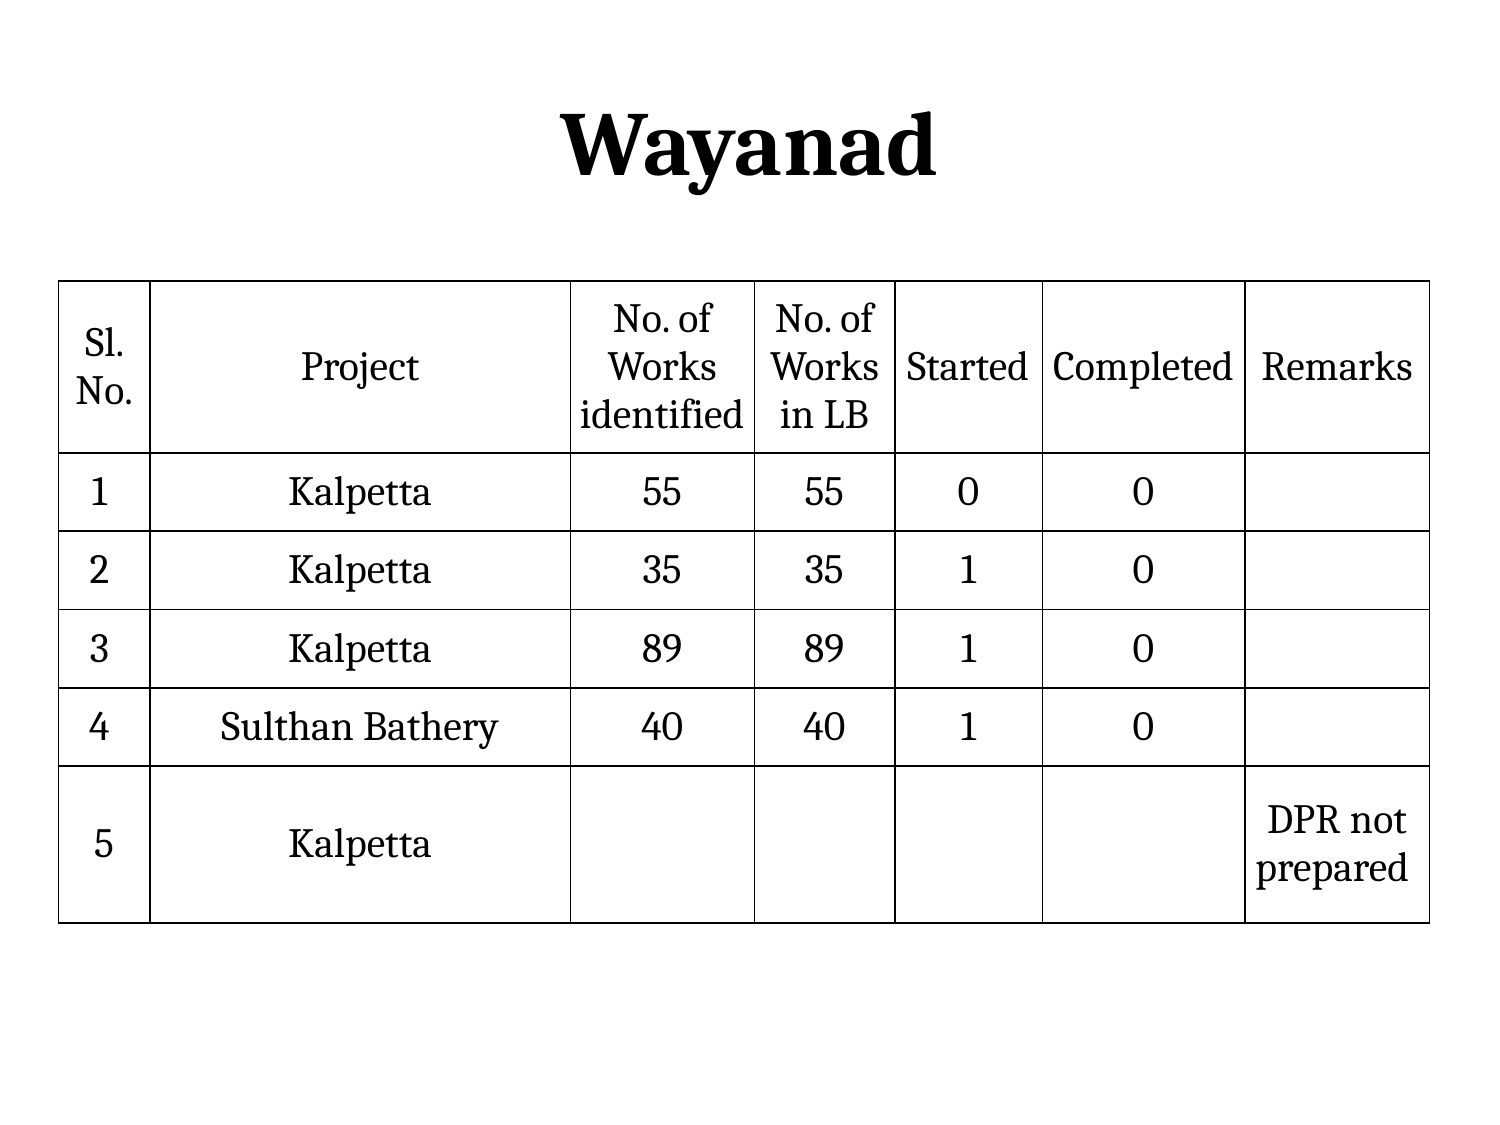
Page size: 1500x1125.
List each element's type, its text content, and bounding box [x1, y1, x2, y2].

table_cell 1 [896, 532, 1042, 609]
table_cell 40 [755, 689, 894, 765]
table_cell 1 [59, 454, 149, 530]
table_cell 55 [571, 454, 754, 530]
table_cell 0 [1043, 454, 1244, 530]
table_cell [755, 767, 894, 922]
table_header Completed [1043, 282, 1244, 452]
table_cell 0 [1043, 689, 1244, 765]
table_cell 40 [571, 689, 754, 765]
table_cell Kalpetta [151, 532, 570, 609]
table_cell 4 [59, 689, 149, 765]
table_cell DPR not prepared [1246, 767, 1429, 922]
table_cell [1043, 767, 1244, 922]
table_cell Sulthan Bathery [151, 689, 570, 765]
table_header Sl. No. [59, 282, 149, 452]
table_cell 89 [755, 610, 894, 687]
table_cell 35 [571, 532, 754, 609]
table_cell 3 [59, 610, 149, 687]
table_cell 35 [755, 532, 894, 609]
title Wayanad [75, 45, 1425, 233]
table_cell 0 [896, 454, 1042, 530]
table_cell [896, 767, 1042, 922]
table_cell [571, 767, 754, 922]
table_header No. of Works identified [571, 282, 754, 452]
table_header Started [896, 282, 1042, 452]
table_cell 1 [896, 610, 1042, 687]
table_cell 2 [59, 532, 149, 609]
table_cell 55 [755, 454, 894, 530]
table_cell Kalpetta [151, 767, 570, 922]
table_cell 0 [1043, 532, 1244, 609]
table_cell 1 [896, 689, 1042, 765]
table_cell Kalpetta [151, 610, 570, 687]
table_cell [1246, 454, 1429, 530]
table_cell [1246, 610, 1429, 687]
table_header Project [151, 282, 570, 452]
table_cell [1246, 689, 1429, 765]
table_cell 5 [59, 767, 149, 922]
table_cell [1246, 532, 1429, 609]
table_cell 89 [571, 610, 754, 687]
table_header No. of Works in LB [755, 282, 894, 452]
table_cell Kalpetta [151, 454, 570, 530]
table_cell 0 [1043, 610, 1244, 687]
table_header Remarks [1246, 282, 1429, 452]
